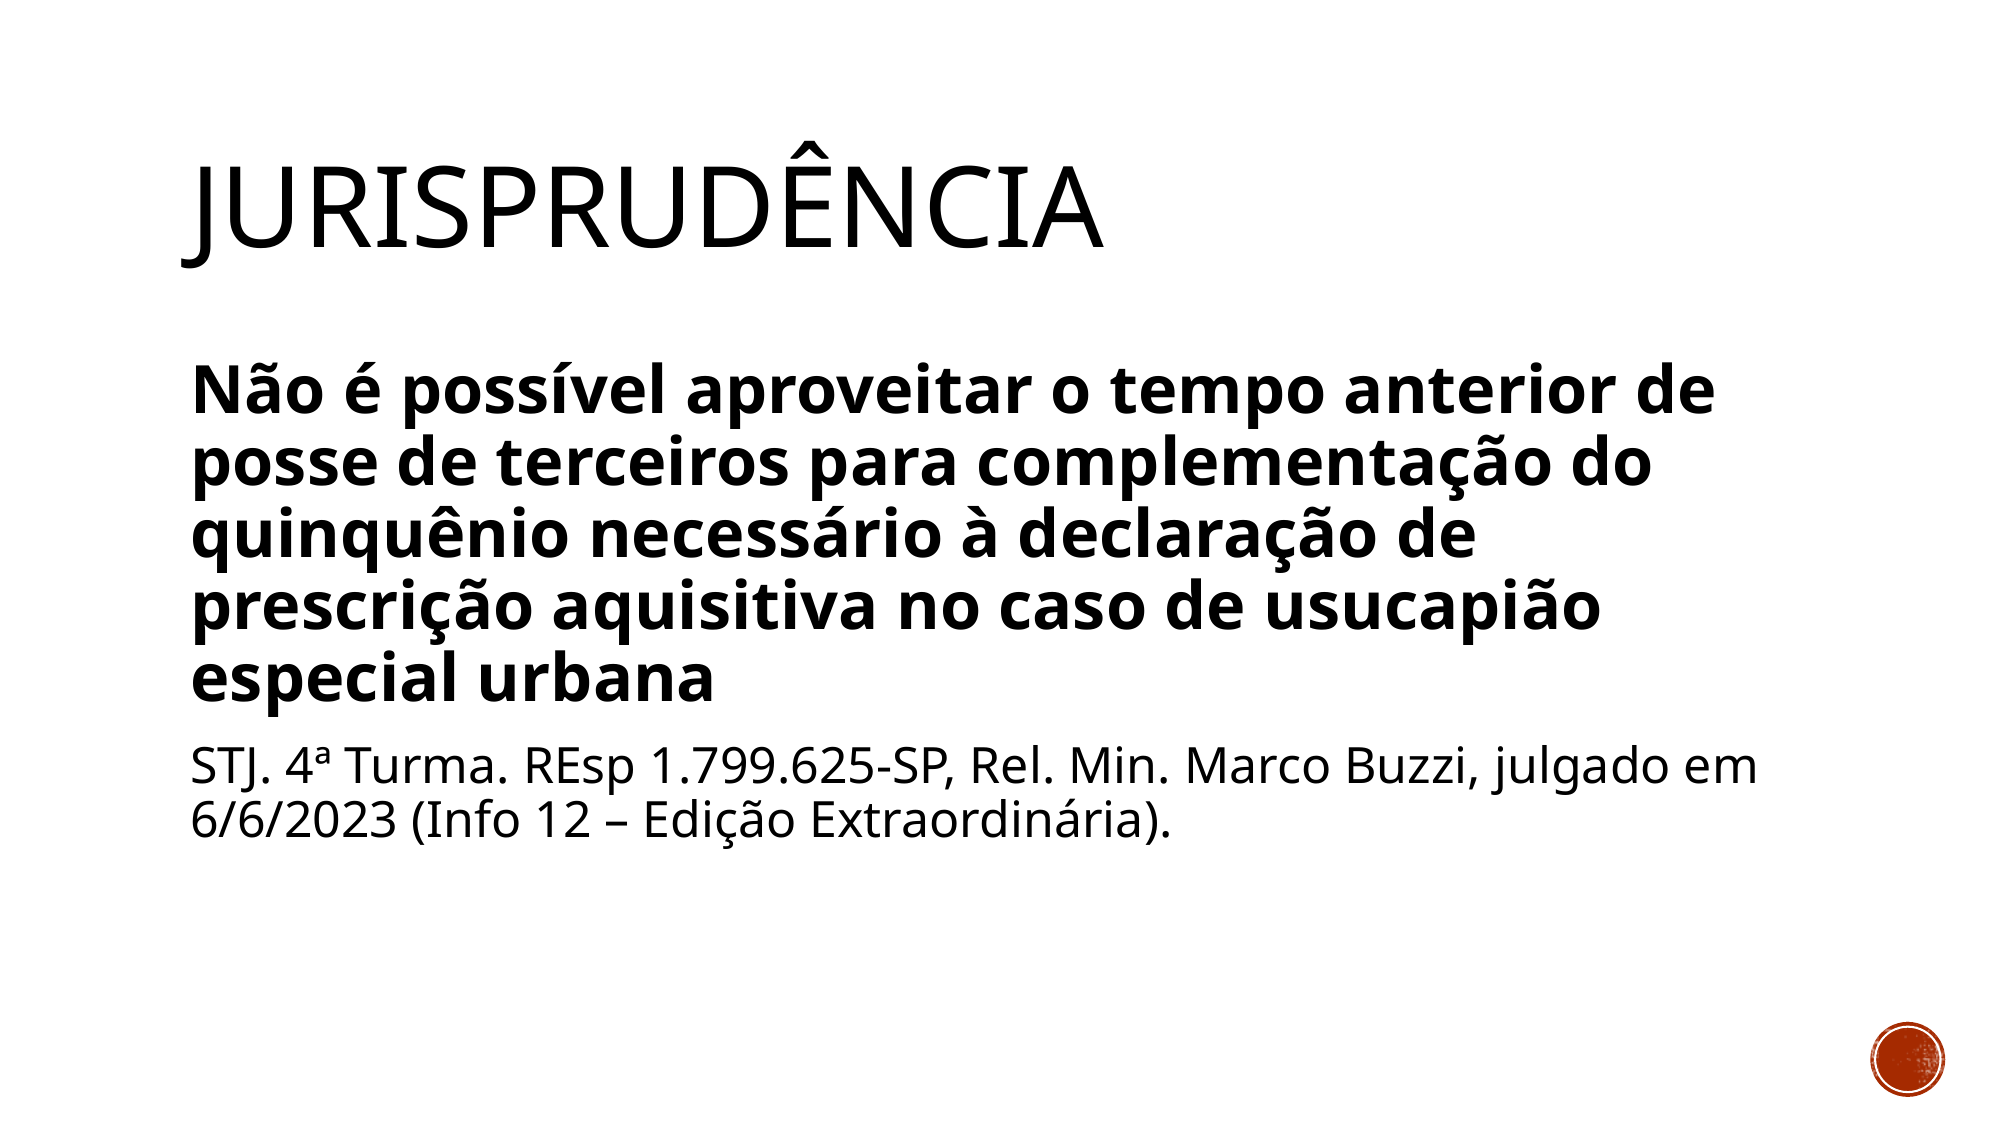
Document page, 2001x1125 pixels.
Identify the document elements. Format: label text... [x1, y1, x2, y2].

title jurisprudência [175, 79, 1826, 344]
list Não é possível aproveitar o tempo anterior de posse de terceiros para complementação do quinquênio necessário à declaração de prescrição aquisitiva no caso de usucapião especial urbana STJ. 4ª Turma. REsp 1.799.625-SP, Rel. Min. Marco Buzzi, julgado em 6/6/2023 (Info 12 – Edição Extraordinária). [175, 348, 1826, 1013]
